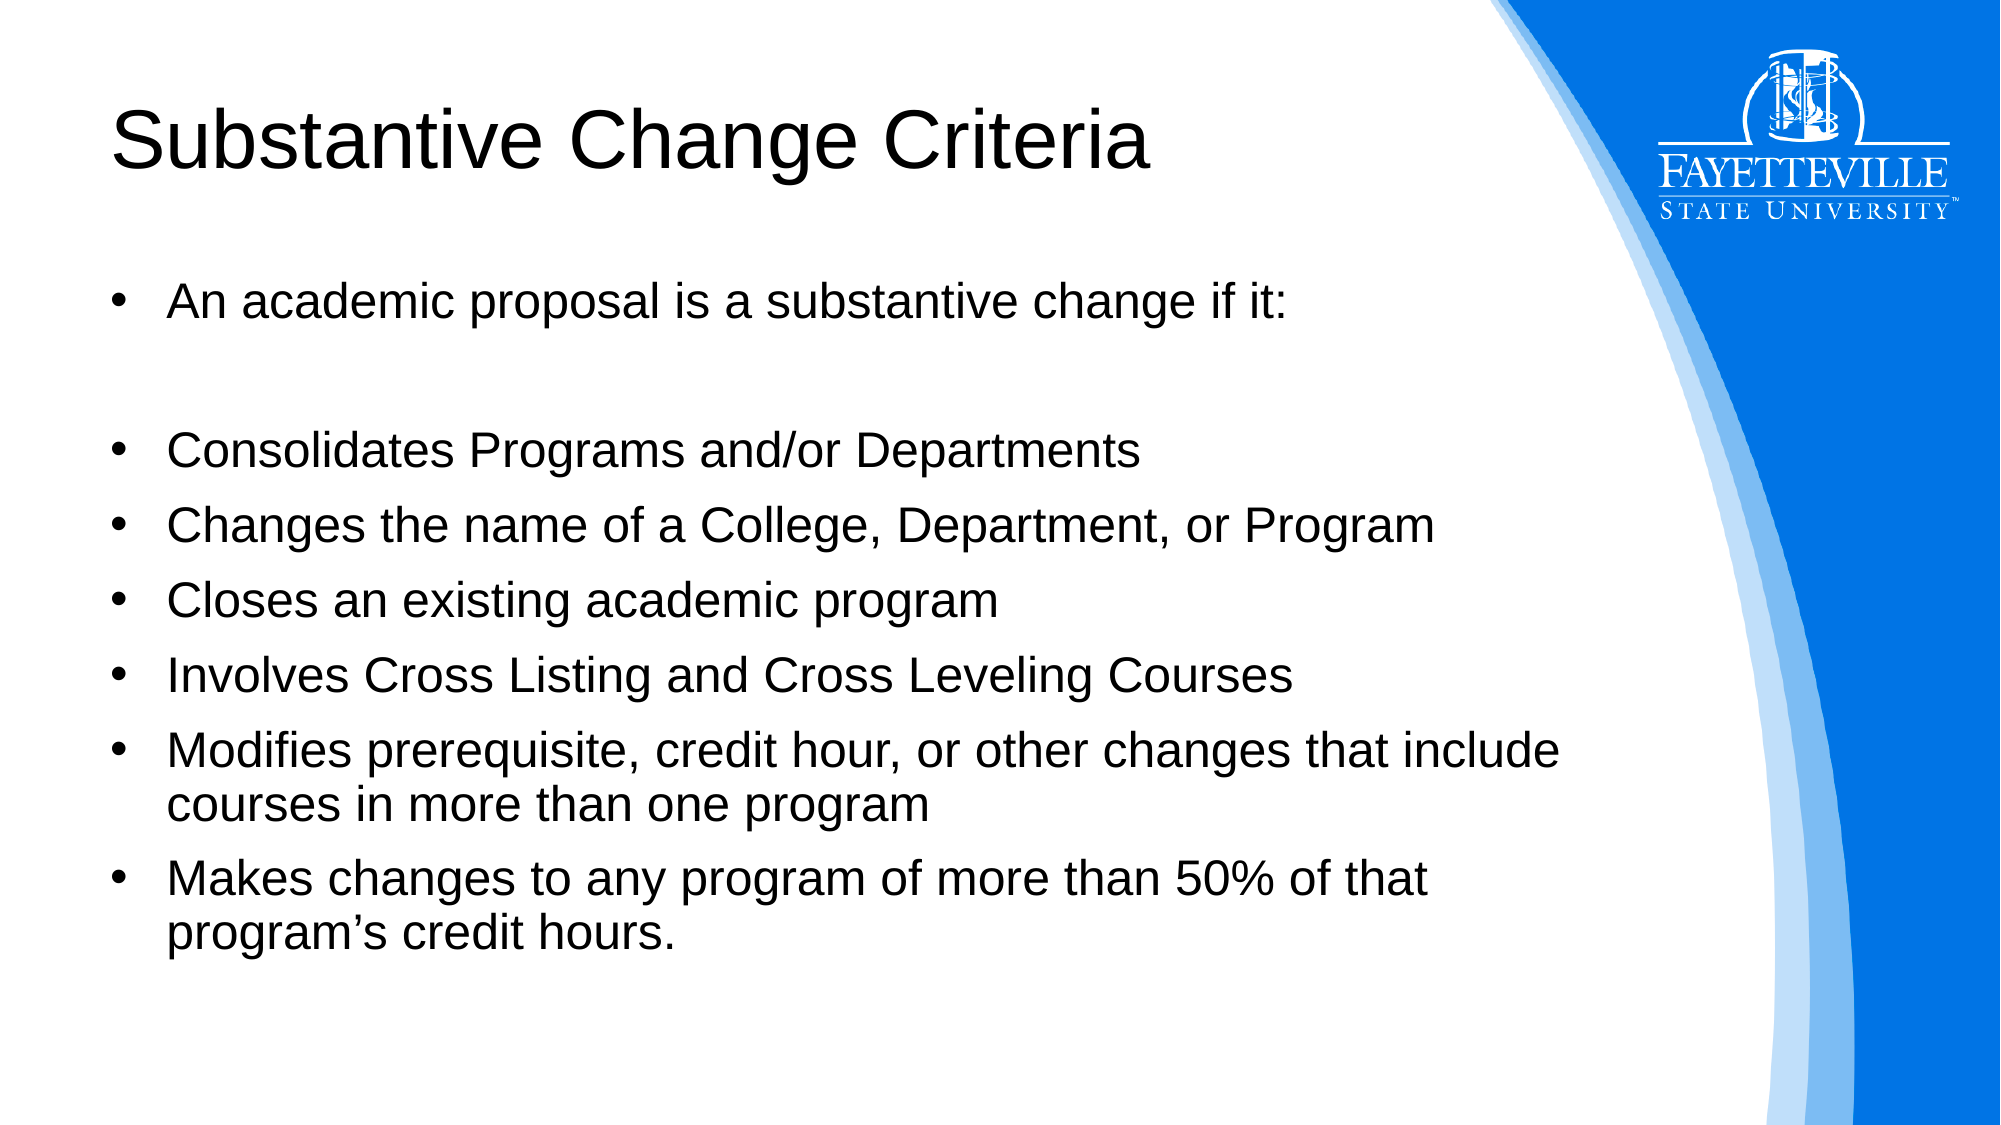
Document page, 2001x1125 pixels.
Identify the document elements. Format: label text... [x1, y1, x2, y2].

list An academic proposal is a substantive change if it: Consolidates Programs and/or Departments Changes the name of a College, Department, or Program Closes an existing academic program Involves Cross Listing and Cross Leveling Courses Modifies prerequisite, credit hour, or other changes that include courses in more than one program Makes changes to any program of more than 50% of that program’s credit hours. [95, 267, 1604, 999]
title Substantive Change Criteria [95, 88, 1604, 238]
picture [0, 0, 2000, 1125]
